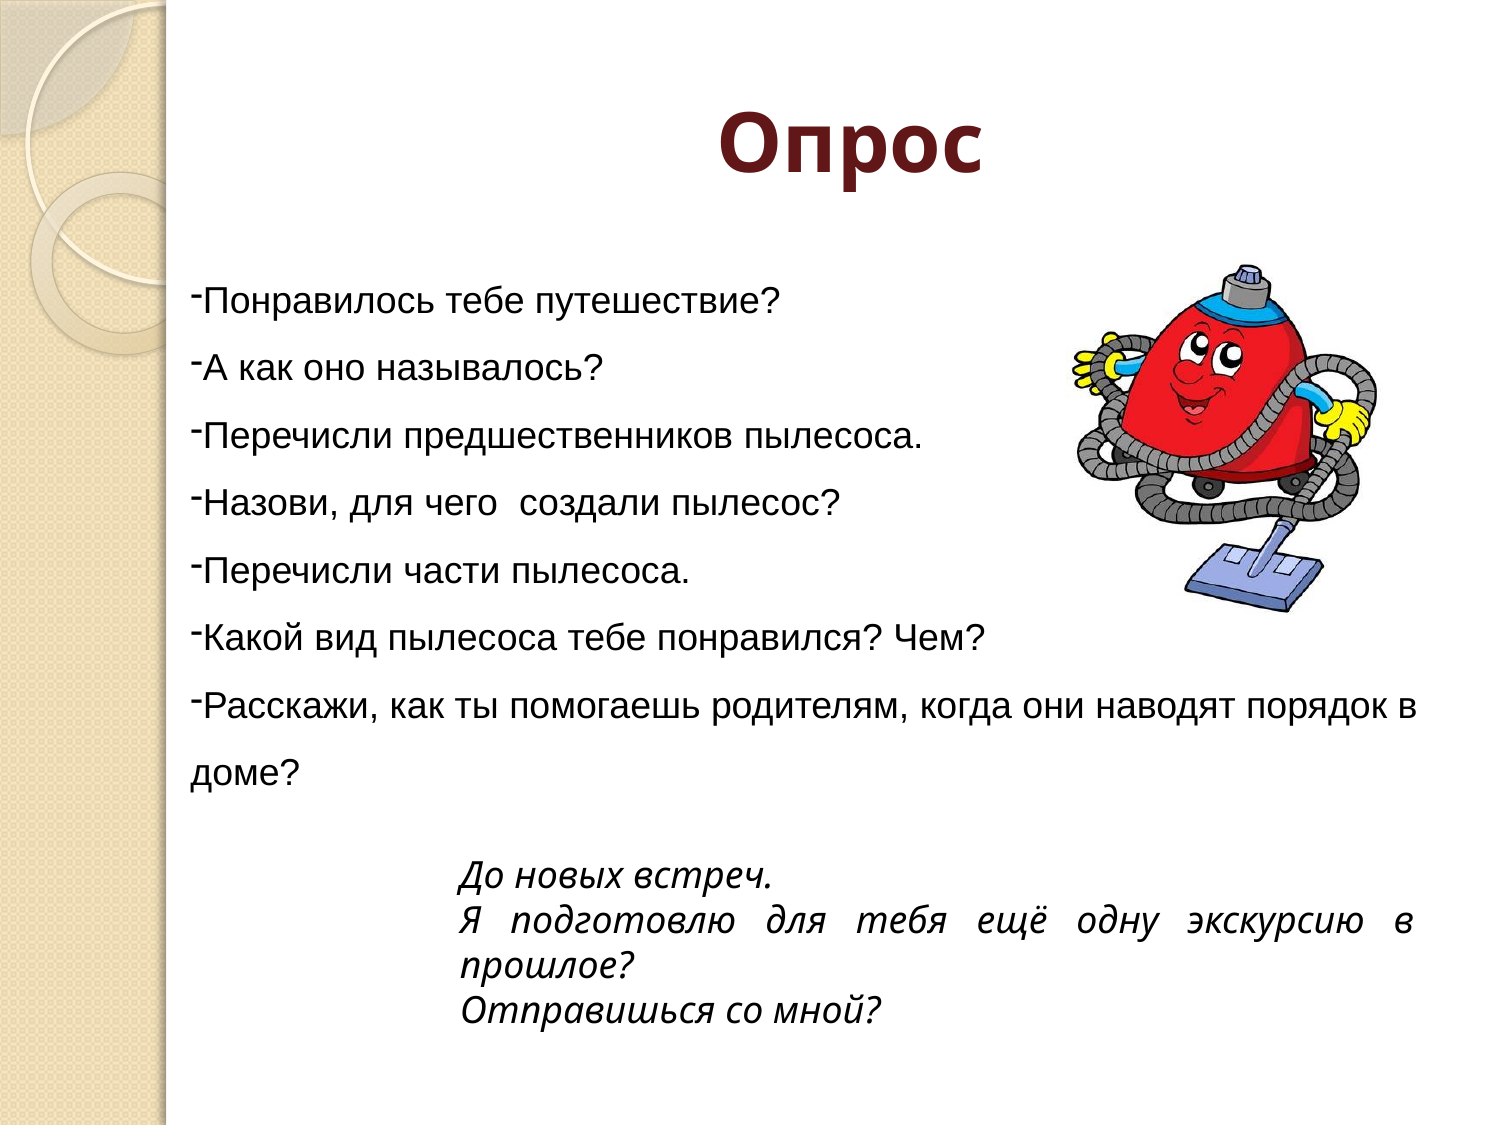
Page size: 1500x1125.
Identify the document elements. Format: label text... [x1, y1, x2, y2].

title Опрос [235, 45, 1466, 233]
picture [1066, 257, 1383, 616]
text_box Понравилось тебе путешествие? А как оно называлось? Перечисли предшественников пылесоса. Назови, для чего создали пылесос? Перечисли части пылесоса. Какой вид пылесоса тебе понравился? Чем? Расскажи, как ты помогаешь родителям, когда они наводят порядок в доме? [175, 246, 1453, 801]
text_box До новых встреч. Я подготовлю для тебя ещё одну экскурсию в прошлое? Отправишься со мной? [445, 843, 1430, 1039]
